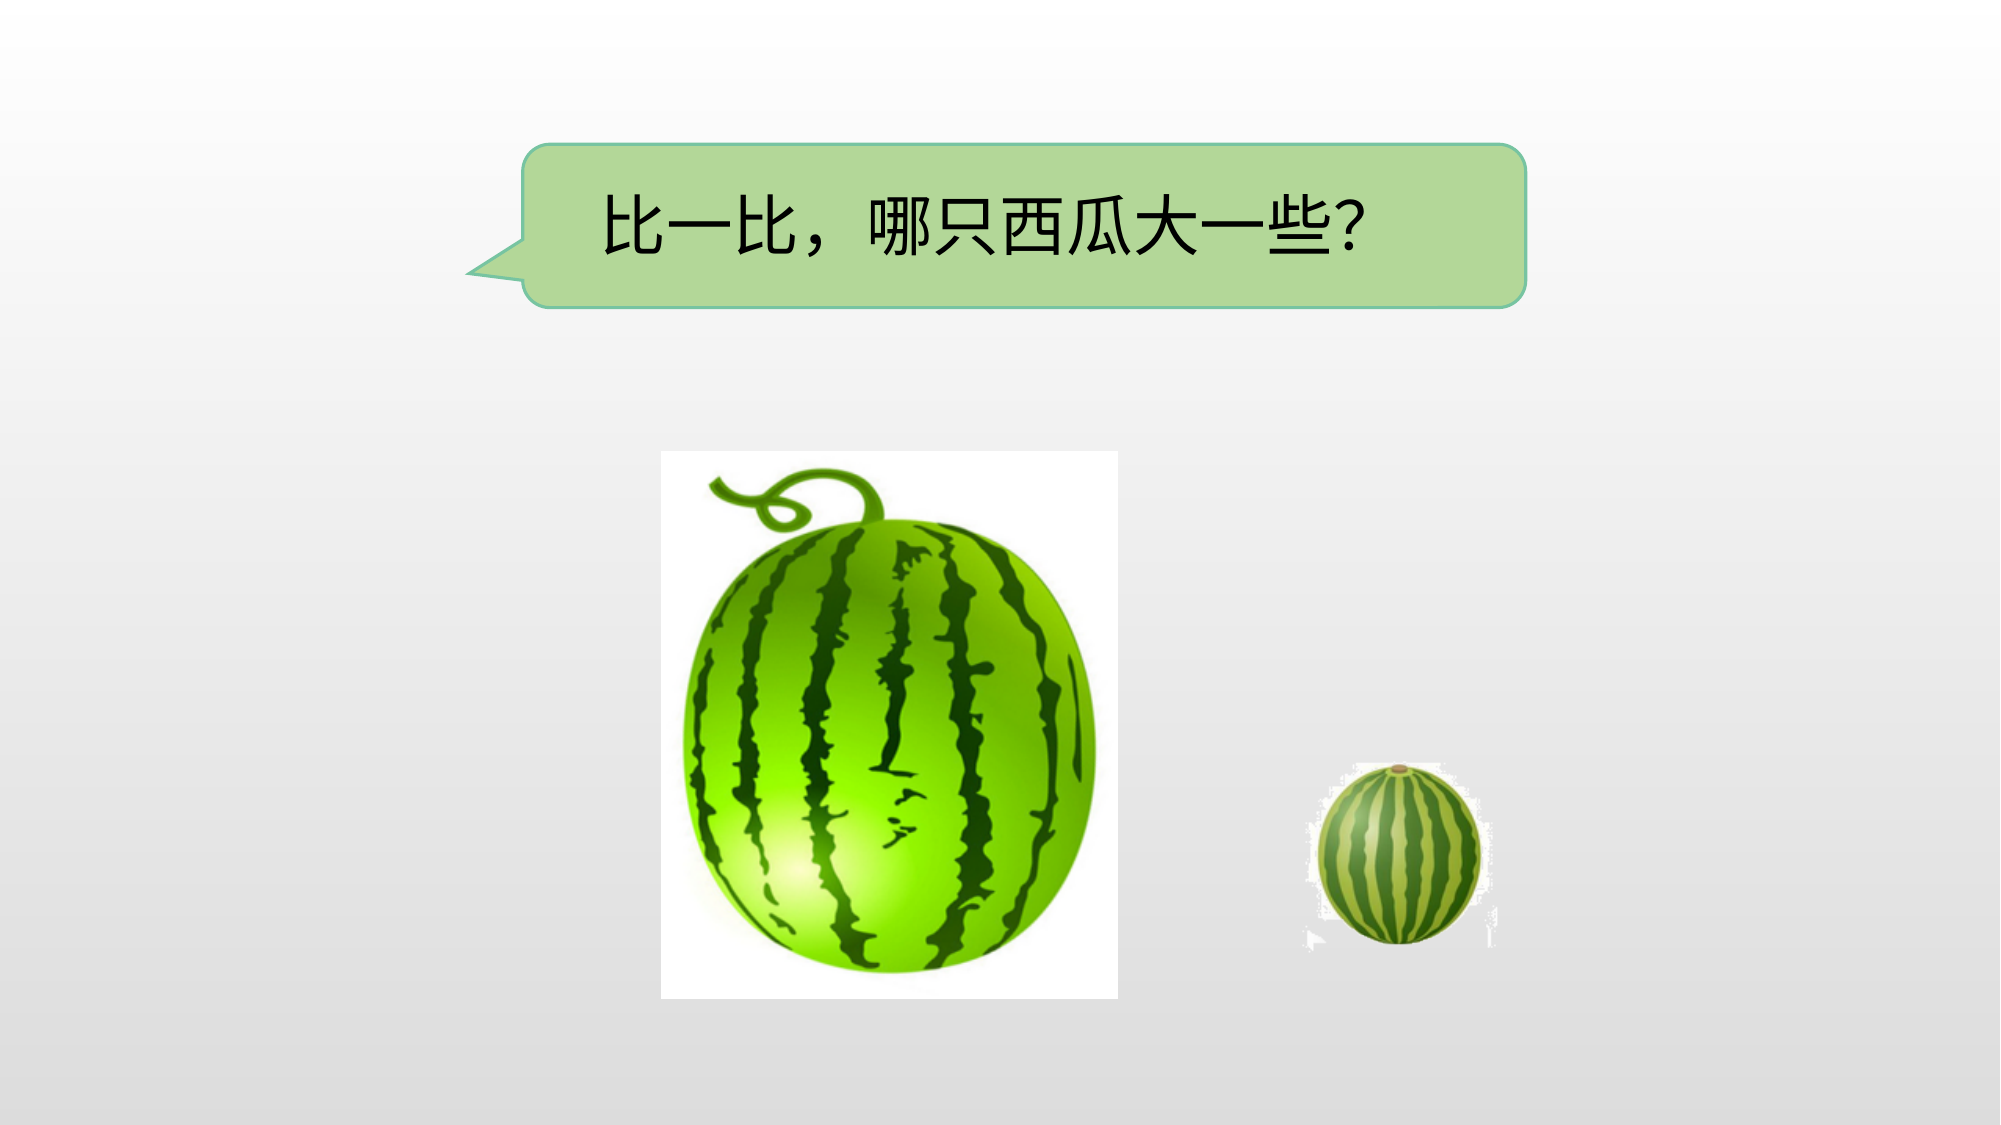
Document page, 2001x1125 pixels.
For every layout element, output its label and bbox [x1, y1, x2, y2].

picture [661, 451, 1118, 999]
text_box [522, 144, 1761, 308]
picture [1298, 760, 1507, 959]
